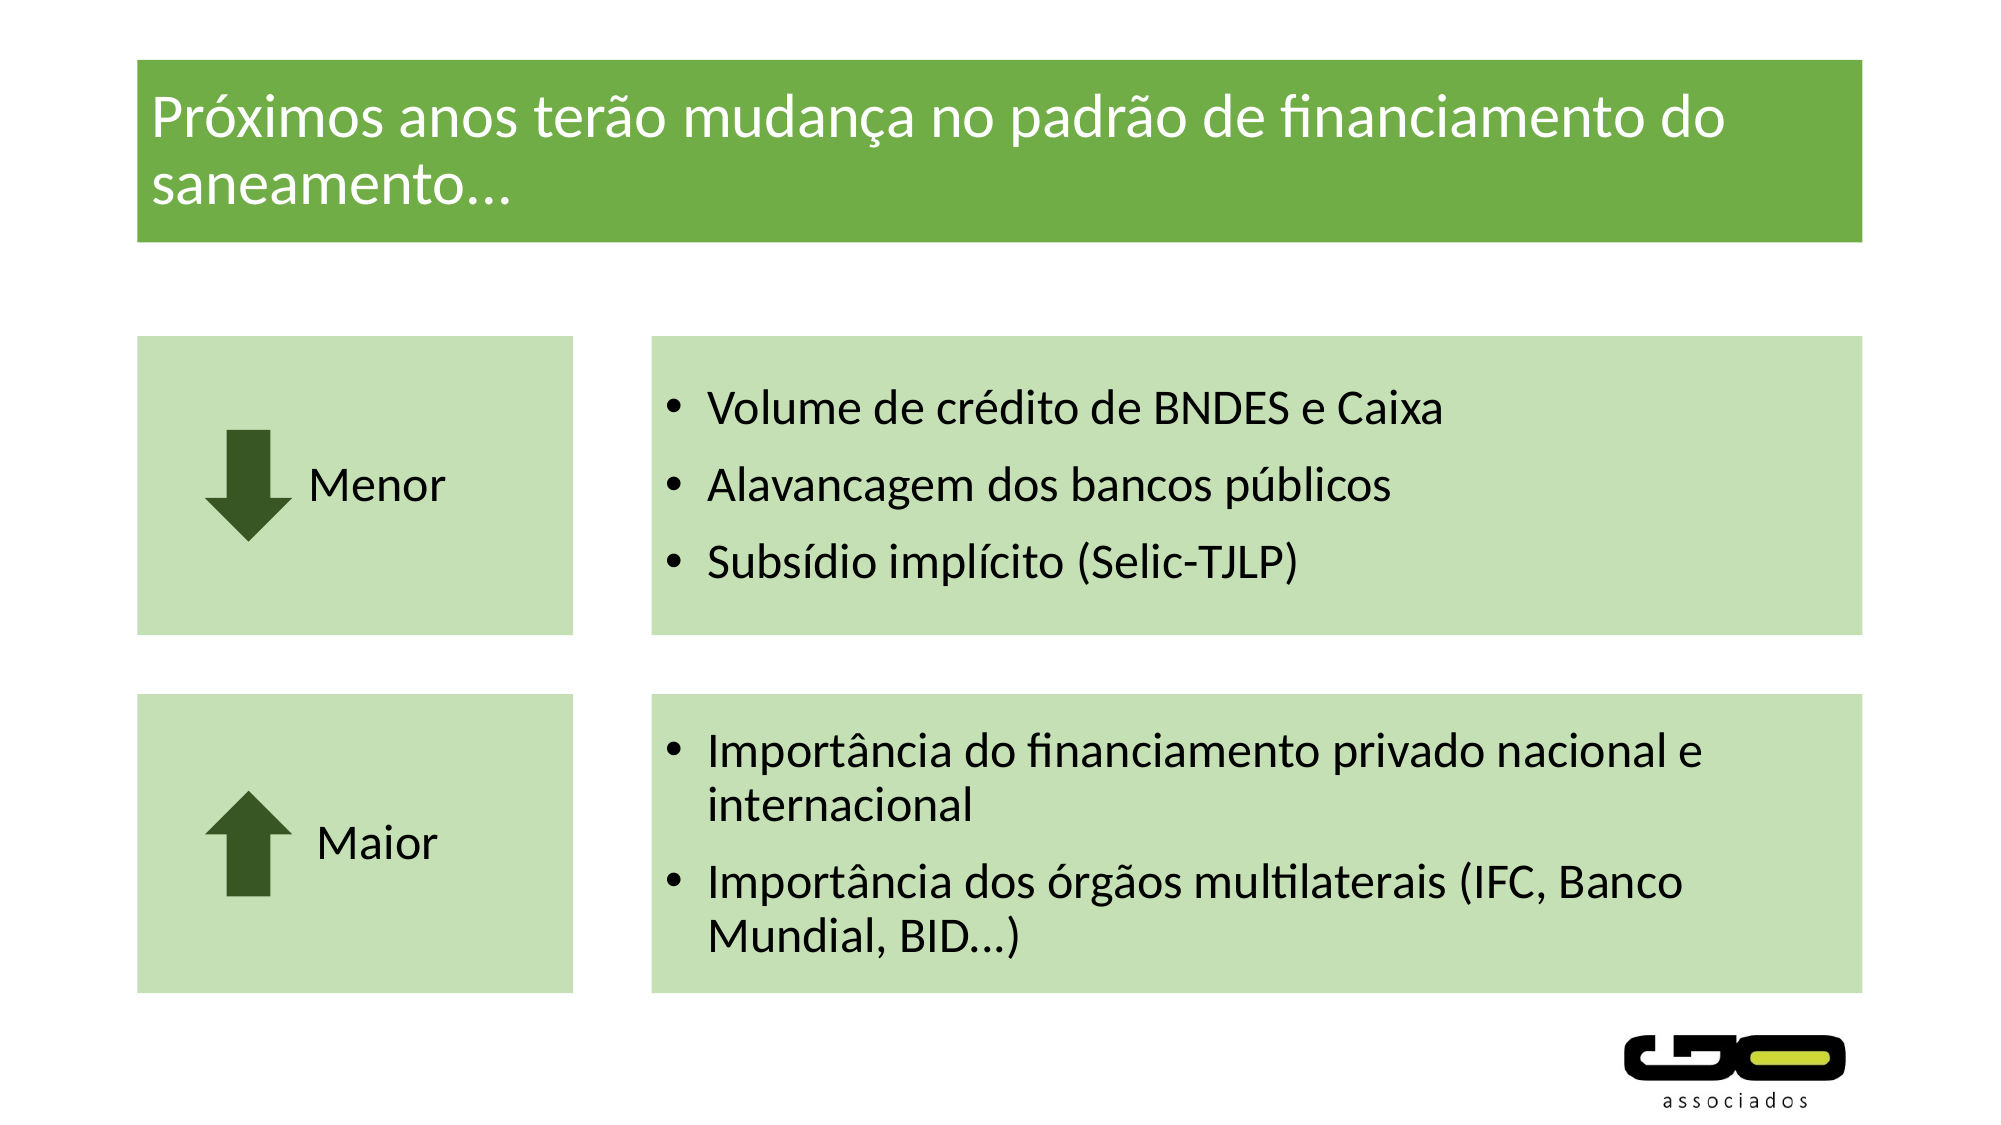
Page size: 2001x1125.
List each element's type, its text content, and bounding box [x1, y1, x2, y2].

text_box Menor [137, 336, 574, 636]
text_box [202, 428, 295, 543]
picture [1603, 1018, 1866, 1124]
list Volume de crédito de BNDES e Caixa Alavancagem dos bancos públicos Subsídio implícito (Selic-TJLP) [651, 336, 1863, 636]
text_box Maior [137, 694, 574, 994]
list Importância do financiamento privado nacional e internacional Importância dos órgãos multilaterais (IFC, Banco Mundial, BID...) [651, 694, 1863, 994]
title Próximos anos terão mudança no padrão de financiamento do saneamento... [137, 59, 1863, 243]
text_box [202, 789, 295, 898]
